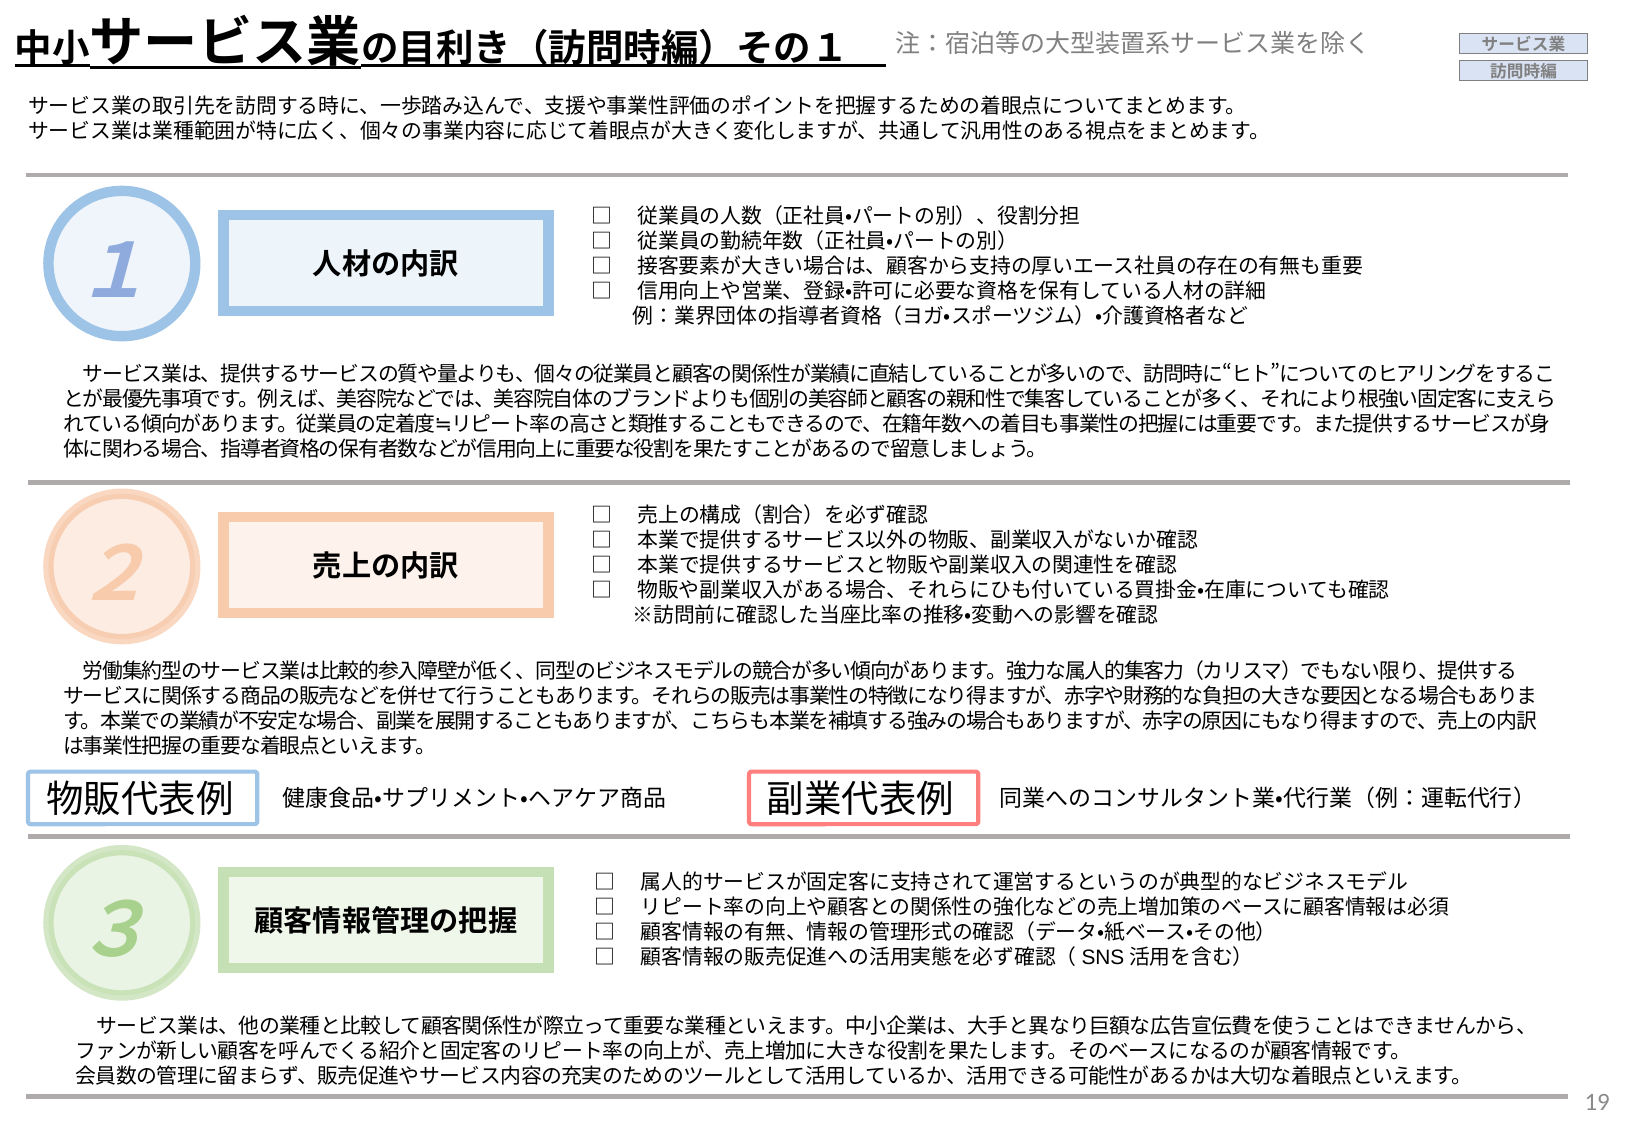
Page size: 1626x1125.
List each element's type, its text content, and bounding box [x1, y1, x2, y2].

text_box サービス業の取引先を訪問する時に、一歩踏み込んで、支援や事業性評価のポイントを把握するための着眼点についてまとめます。サービス業は業種範囲が特に広く、個々の事業内容に応じて着眼点が大きく変化しますが、共通して汎用性のある視点をまとめます。 [13, 84, 1300, 150]
text_box □ 売上の構成（割合）を必ず確認 □ 本業で提供するサービス以外の物販、副業収入がないか確認 □ 本業で提供するサービスと物販や副業収入の関連性を確認 □ 物販や副業収入がある場合、それらにひも付いている買掛金・在庫についても確認 ※訪問前に確認した当座比率の推移・変動への影響を確認 [576, 494, 1534, 634]
text_box サービス業は、他の業種と比較して顧客関係性が際立って重要な業種といえます。中小企業は、大手と異なり巨額な広告宣伝費を使うことはできませんから、 ファンが新しい顧客を呼んでくる紹介と固定客のリピート率の向上が、売上増加に大きな役割を果たします。そのベースになるのが顧客情報です。 会員数の管理に留まらず、販売促進やサービス内容の充実のためのツールとして活用しているか、活用できる可能性があるかは大切な着眼点といえます。 [60, 1005, 1571, 1094]
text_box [28, 767, 261, 829]
text_box サービス業は、提供するサービスの質や量よりも、個々の従業員と顧客の関係性が業績に直結していることが多いので、訪問時に“ヒト”についてのヒアリングをすることが最優先事項です。例えば、美容院などでは、美容院自体のブランドよりも個別の美容師と顧客の親和性で集客していることが多く、それにより根強い固定客に支えられている傾向があります。従業員の定着度≒リピート率の高さと類推することもできるので、在籍年数への着目も事業性の把握には重要です。また提供するサービスが身体に関わる場合、指導者資格の保有者数などが信用向上に重要な役割を果たすことがあるので留意しましょう。 [48, 353, 1582, 469]
text_box 訪問時編 [1459, 65, 1588, 81]
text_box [749, 767, 982, 829]
text_box 売上の内訳 [239, 516, 549, 614]
text_box 注：宿泊等の大型装置系サービス業を除く [880, 20, 1608, 65]
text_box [48, 190, 239, 337]
text_box □ 属人的サービスが固定客に支持されて運営するというのが典型的なビジネスモデル □ リピート率の向上や顧客との関係性の強化などの売上増加策のベースに顧客情報は必須 □ 顧客情報の有無、情報の管理形式の確認（データ・紙ベース・その他） □ 顧客情報の販売促進への活用実態を必ず確認（SNS活用を含む） [579, 861, 1556, 976]
slide_number 18 [1545, 1076, 1625, 1125]
text_box 健康食品・サプリメント・ヘアケア商品 [268, 776, 746, 819]
text_box 労働集約型のサービス業は比較的参入障壁が低く、同型のビジネスモデルの競合が多い傾向があります。強力な属人的集客力（カリスマ）でもない限り、提供するサービスに関係する商品の販売などを併せて行うこともあります。それらの販売は事業性の特徴になり得ますが、赤字や財務的な負担の大きな要因となる場合もあります。本業での業績が不安定な場合、副業を展開することもありますが、こちらも本業を補填する強みの場合もありますが、赤字の原因にもなり得ますので、売上の内訳は事業性把握の重要な着眼点といえます。 [48, 649, 1568, 765]
text_box 中小サービス業の目利き（訪問時編）その１ [0, 0, 1058, 80]
text_box 人材の内訳 [239, 214, 549, 312]
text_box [48, 850, 239, 996]
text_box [48, 493, 239, 640]
text_box 同業へのコンサルタント業・代行業（例：運転代行） [984, 776, 1618, 819]
text_box □ 従業員の人数（正社員・パートの別）、役割分担 □ 従業員の勤続年数（正社員・パートの別） □ 接客要素が大きい場合は、顧客から支持の厚いエース社員の存在の有無も重要 □ 信用向上や営業、登録・許可に必要な資格を保有している人材の詳細 例：業界団体の指導者資格（ヨガ・スポーツジム）・介護資格者など [576, 195, 1534, 335]
text_box 顧客情報管理の把握 [239, 871, 549, 969]
